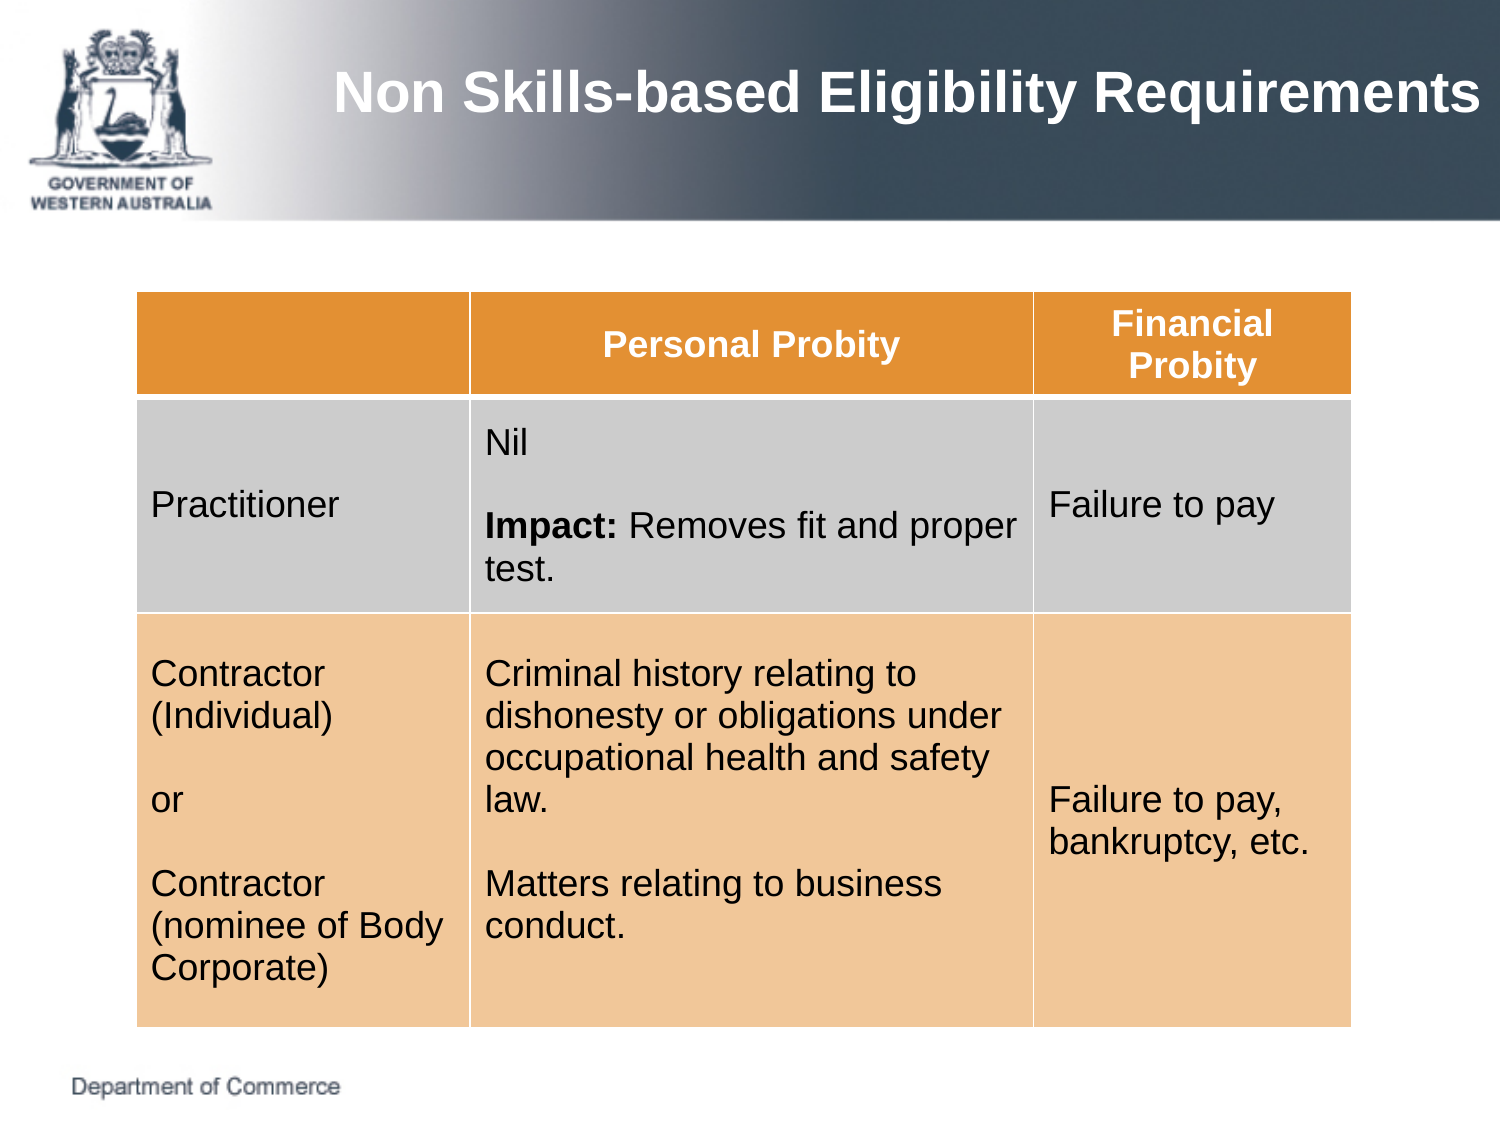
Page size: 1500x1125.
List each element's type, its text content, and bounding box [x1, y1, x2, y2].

table_cell Nil Impact: Removes fit and proper test. [471, 400, 1033, 612]
table_cell Failure to pay, bankruptcy, etc. [1034, 614, 1351, 1027]
table_cell Contractor (Individual) or Contractor (nominee of Body Corporate) [137, 614, 469, 1027]
table_header Financial Probity [1034, 292, 1351, 394]
table_header Personal Probity [471, 292, 1033, 394]
picture [0, 0, 1500, 1125]
table_cell Criminal history relating to dishonesty or obligations under occupational health and safety law. Matters relating to business conduct. [471, 614, 1033, 1027]
table_header [137, 292, 469, 394]
table_cell Failure to pay [1034, 400, 1351, 612]
table_cell Practitioner [137, 400, 469, 612]
